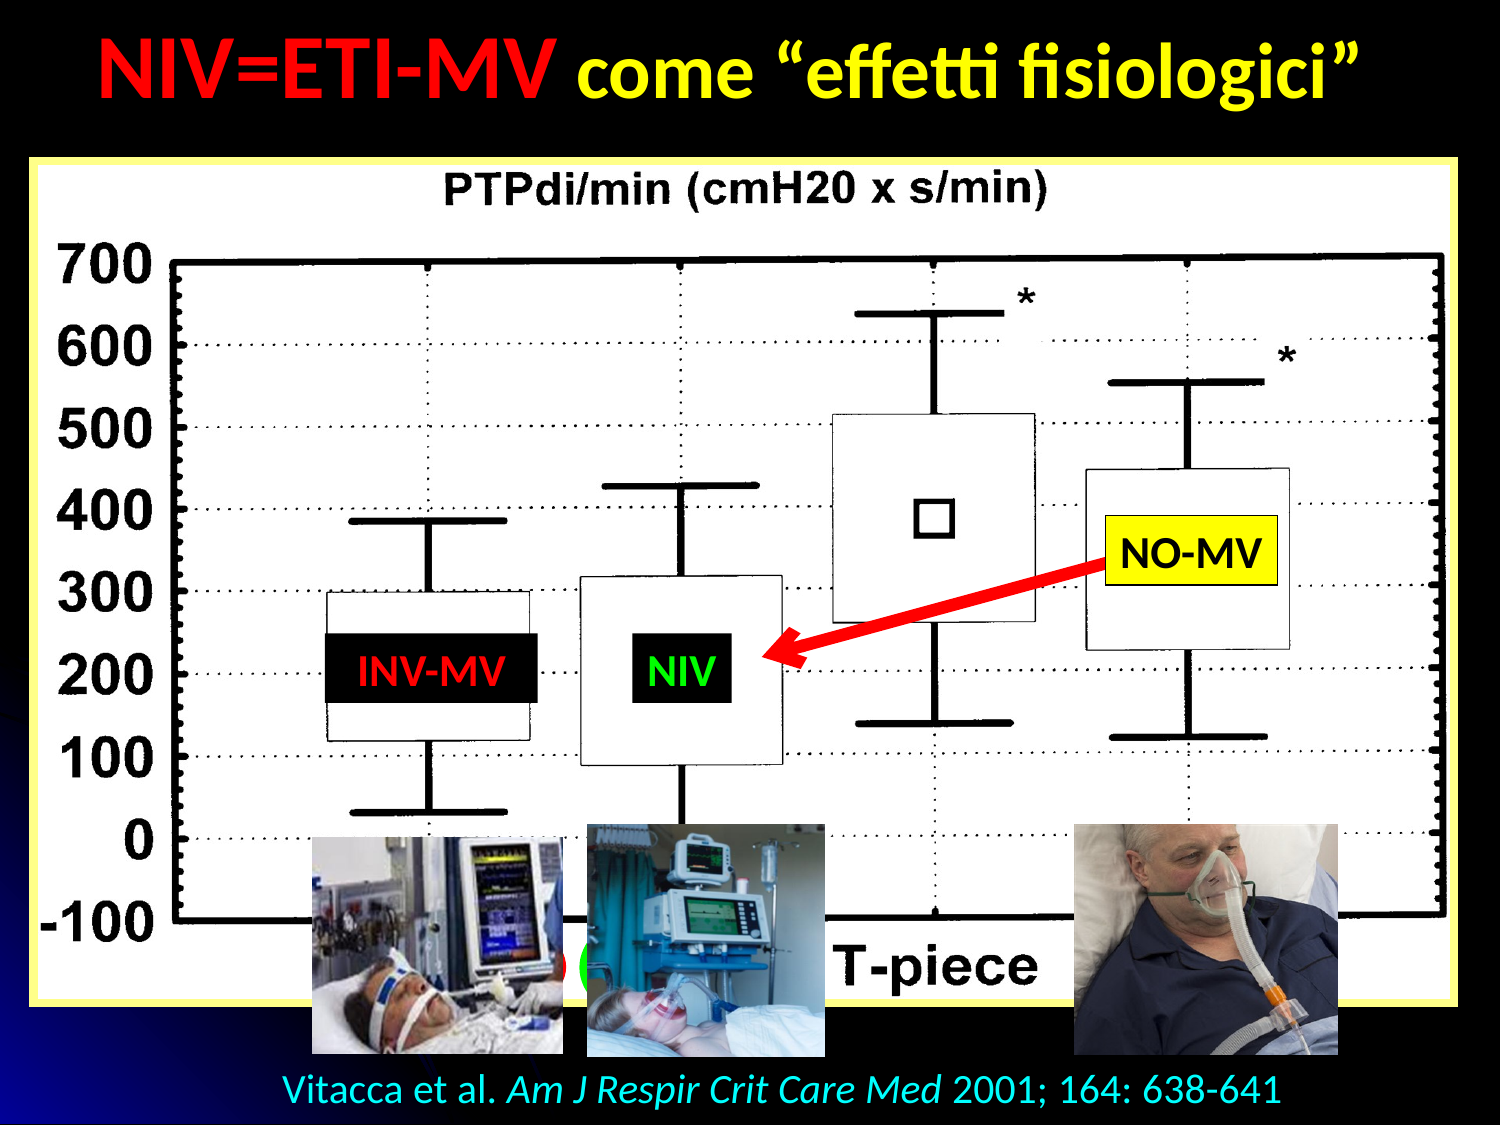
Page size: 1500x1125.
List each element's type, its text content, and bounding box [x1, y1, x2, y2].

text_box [761, 550, 1152, 658]
text_box NIV=ETI-MV come “effetti fisiologici” [81, 0, 1379, 125]
text_box Vitacca et al. Am J Respir Crit Care Med 2001; 164: 638-641 [267, 1054, 1298, 1120]
picture [37, 165, 1451, 1057]
